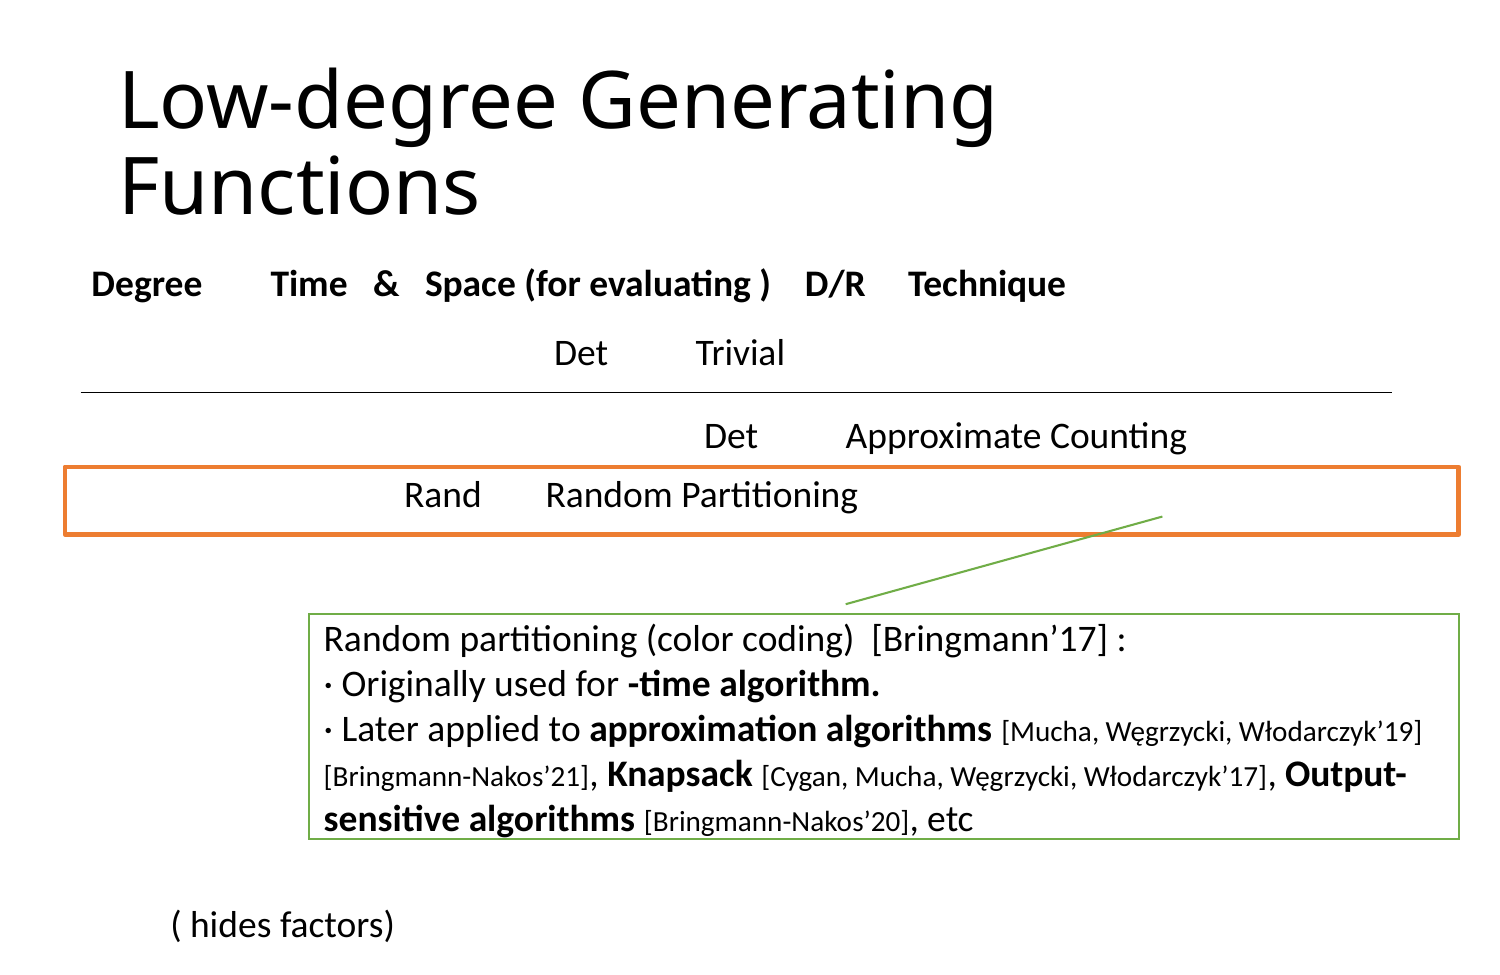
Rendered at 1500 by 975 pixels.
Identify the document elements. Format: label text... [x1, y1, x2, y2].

title Low-degree Generating Functions [103, 51, 1397, 241]
text_box [64, 466, 1459, 535]
